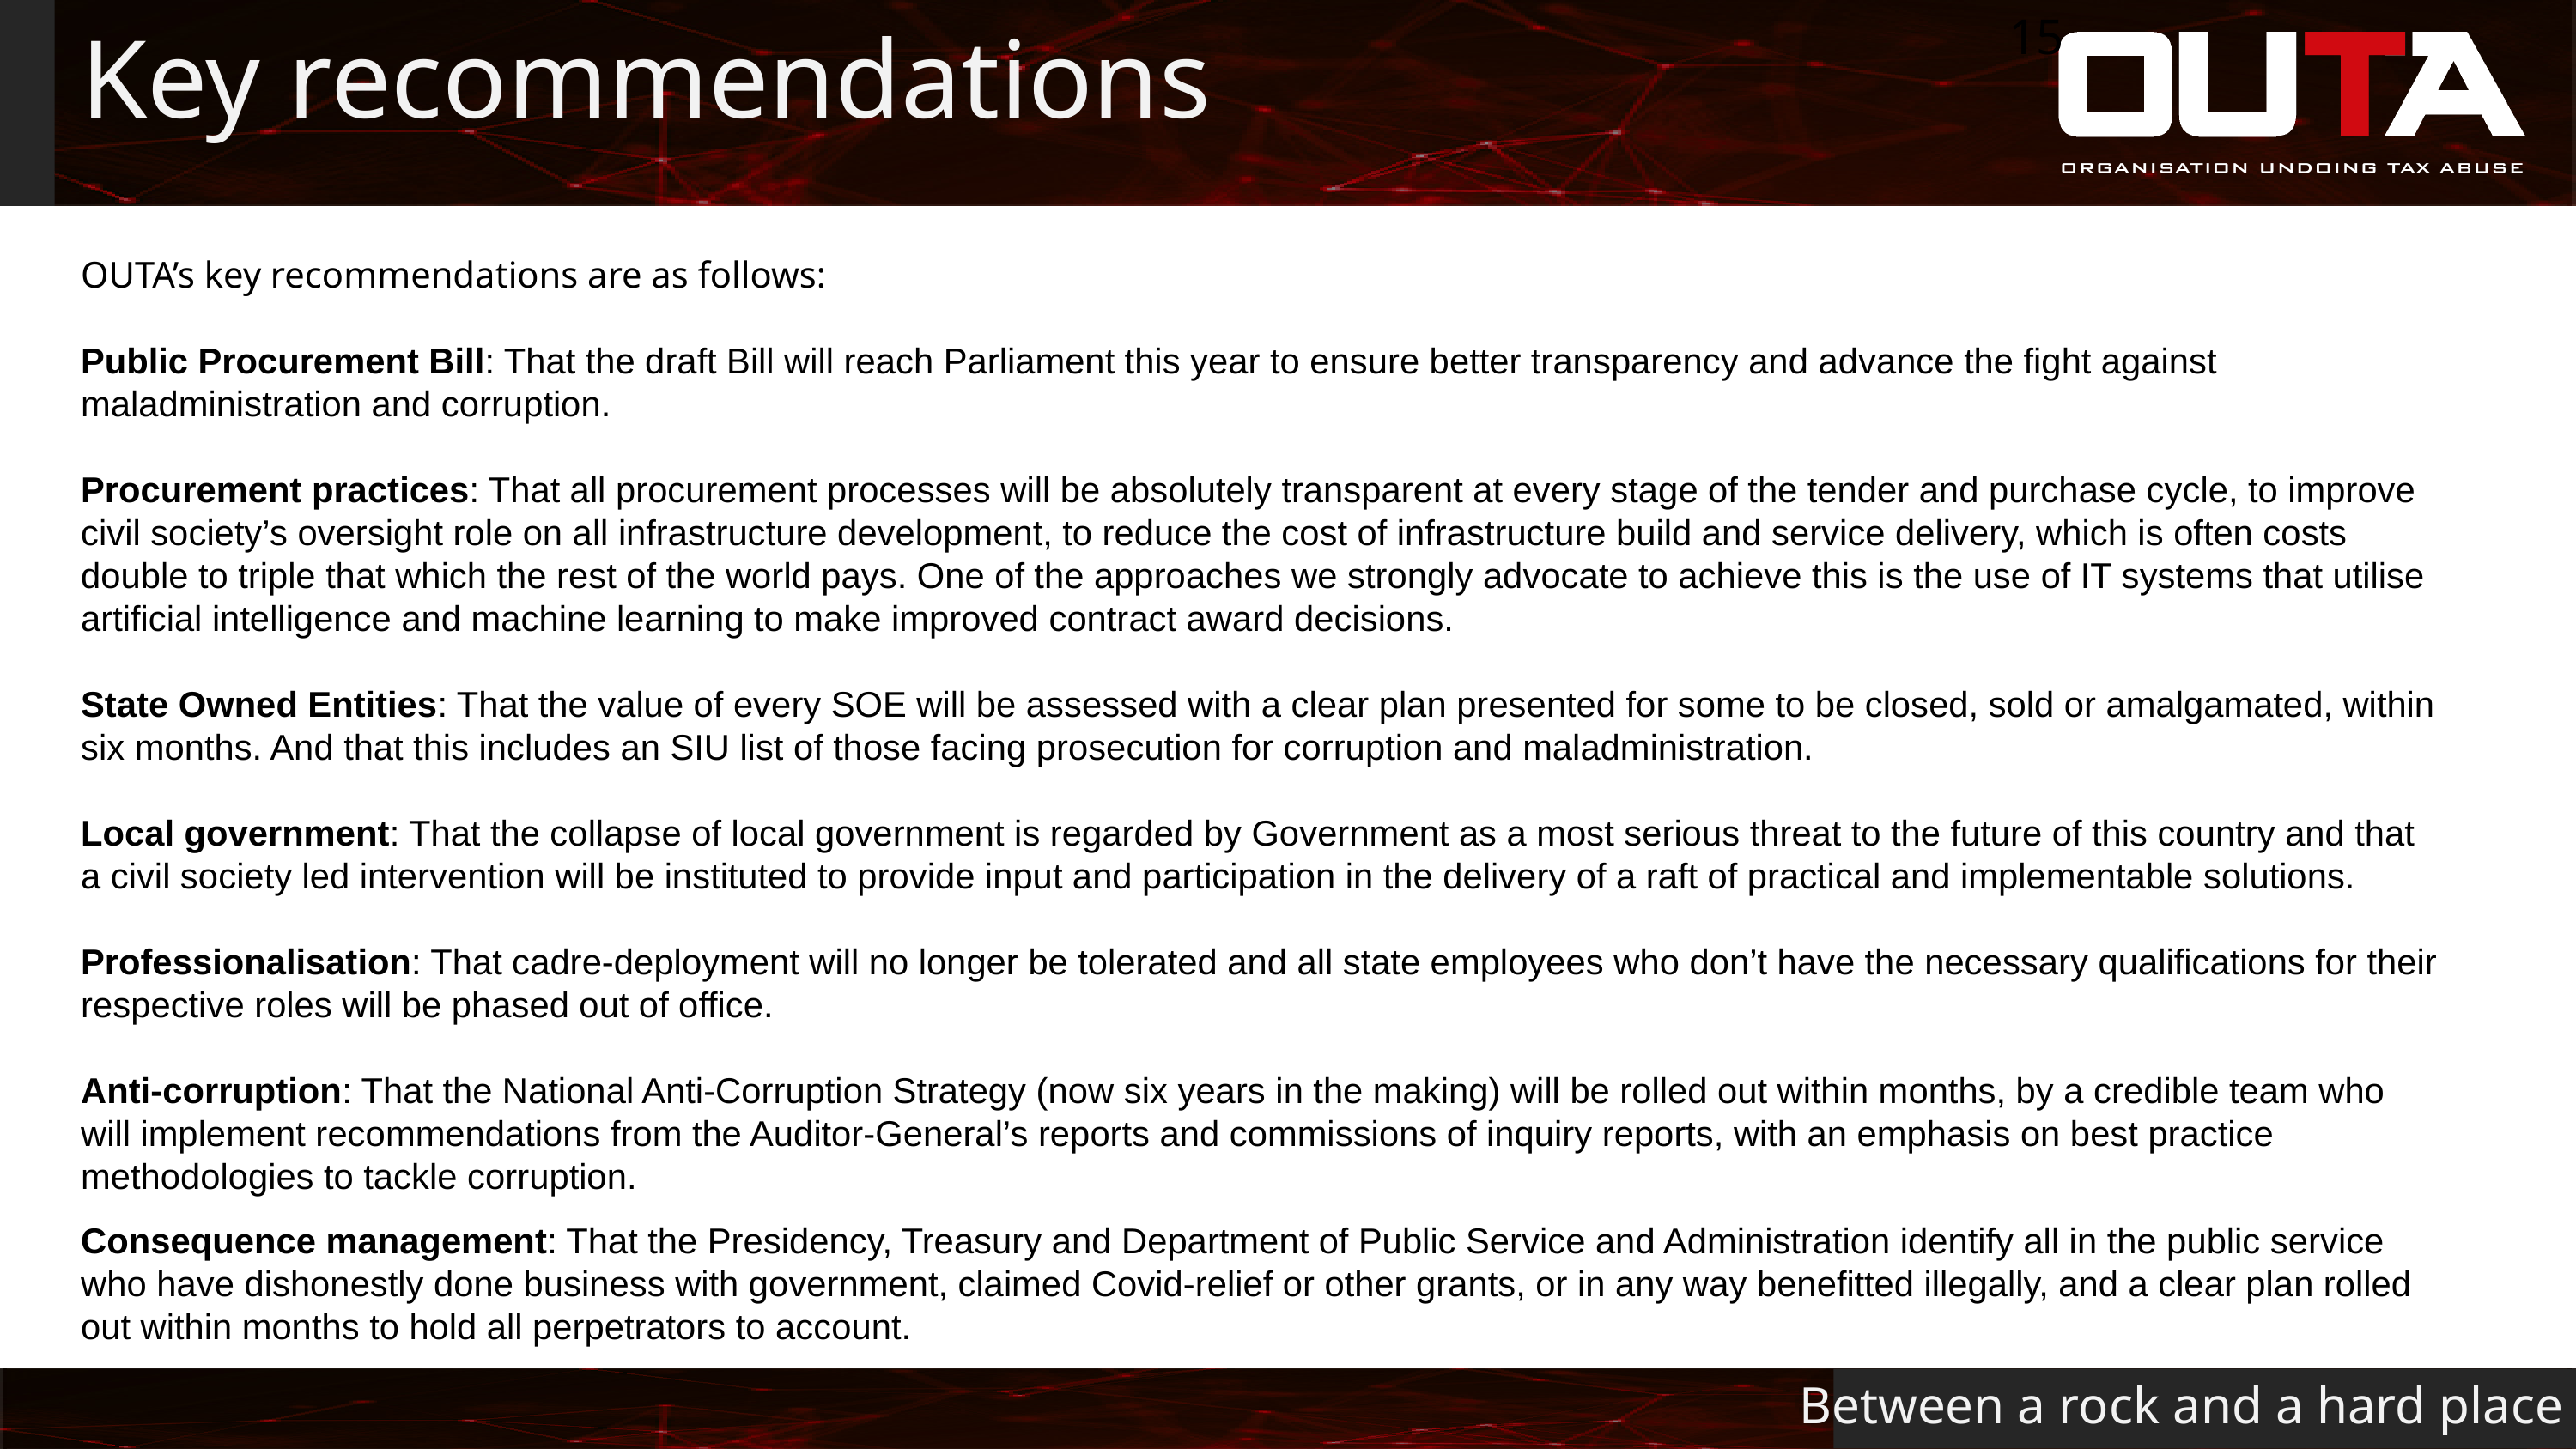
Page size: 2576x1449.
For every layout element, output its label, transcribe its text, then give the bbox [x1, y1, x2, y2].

picture [0, 1368, 1833, 1449]
slide_number 15 [1996, 0, 2576, 227]
title Key recommendations [68, 18, 1996, 127]
text_box OUTA’s key recommendations are as follows: Public Procurement Bill: That the draft Bill will reach Parliament this year to ensure better transparency and advance the fight against maladministration and corruption. Procurement practices: That all procurement processes will be absolutely transparent at every stage of the tender and purchase cycle, to improve civil society’s oversight role on all infrastructure development, to reduce the cost of infrastructure build and service delivery, which is often costs double to triple that which the rest of the world pays. One of the approaches we strongly advocate to achieve this is the use of IT systems that utilise artificial intelligence and machine learning to make improved contract award decisions. State Owned Entities: That the value of every SOE will be assessed with a clear plan presented for some to be closed, sold or amalgamated, within six months. And that this includes an SIU list of those facing prosecution for corruption and maladministration. Local government: That the collapse of local government is regarded by Government as a most serious threat to the future of this country and that a civil society led intervention will be instituted to provide input and participation in the delivery of a raft of practical and implementable solutions. Professionalisation: That cadre-deployment will no longer be tolerated and all state employees who don’t have the necessary qualifications for their respective roles will be phased out of office. Anti-corruption: That the National Anti-Corruption Strategy (now six years in the making) will be rolled out within months, by a credible team who will implement recommendations from the Auditor-General’s reports and commissions of inquiry reports, with an emphasis on best practice methodologies to tackle corruption. Consequence management: That the Presidency, Treasury and Department of Public Service and Administration identify all in the public service who have dishonestly done business with government, claimed Covid-relief or other grants, or in any way benefitted illegally, and a clear plan rolled out within months to hold all perpetrators to account. [68, 246, 2455, 1354]
picture [55, 0, 1996, 206]
footer Between a rock and a hard place [1706, 1368, 2576, 1446]
